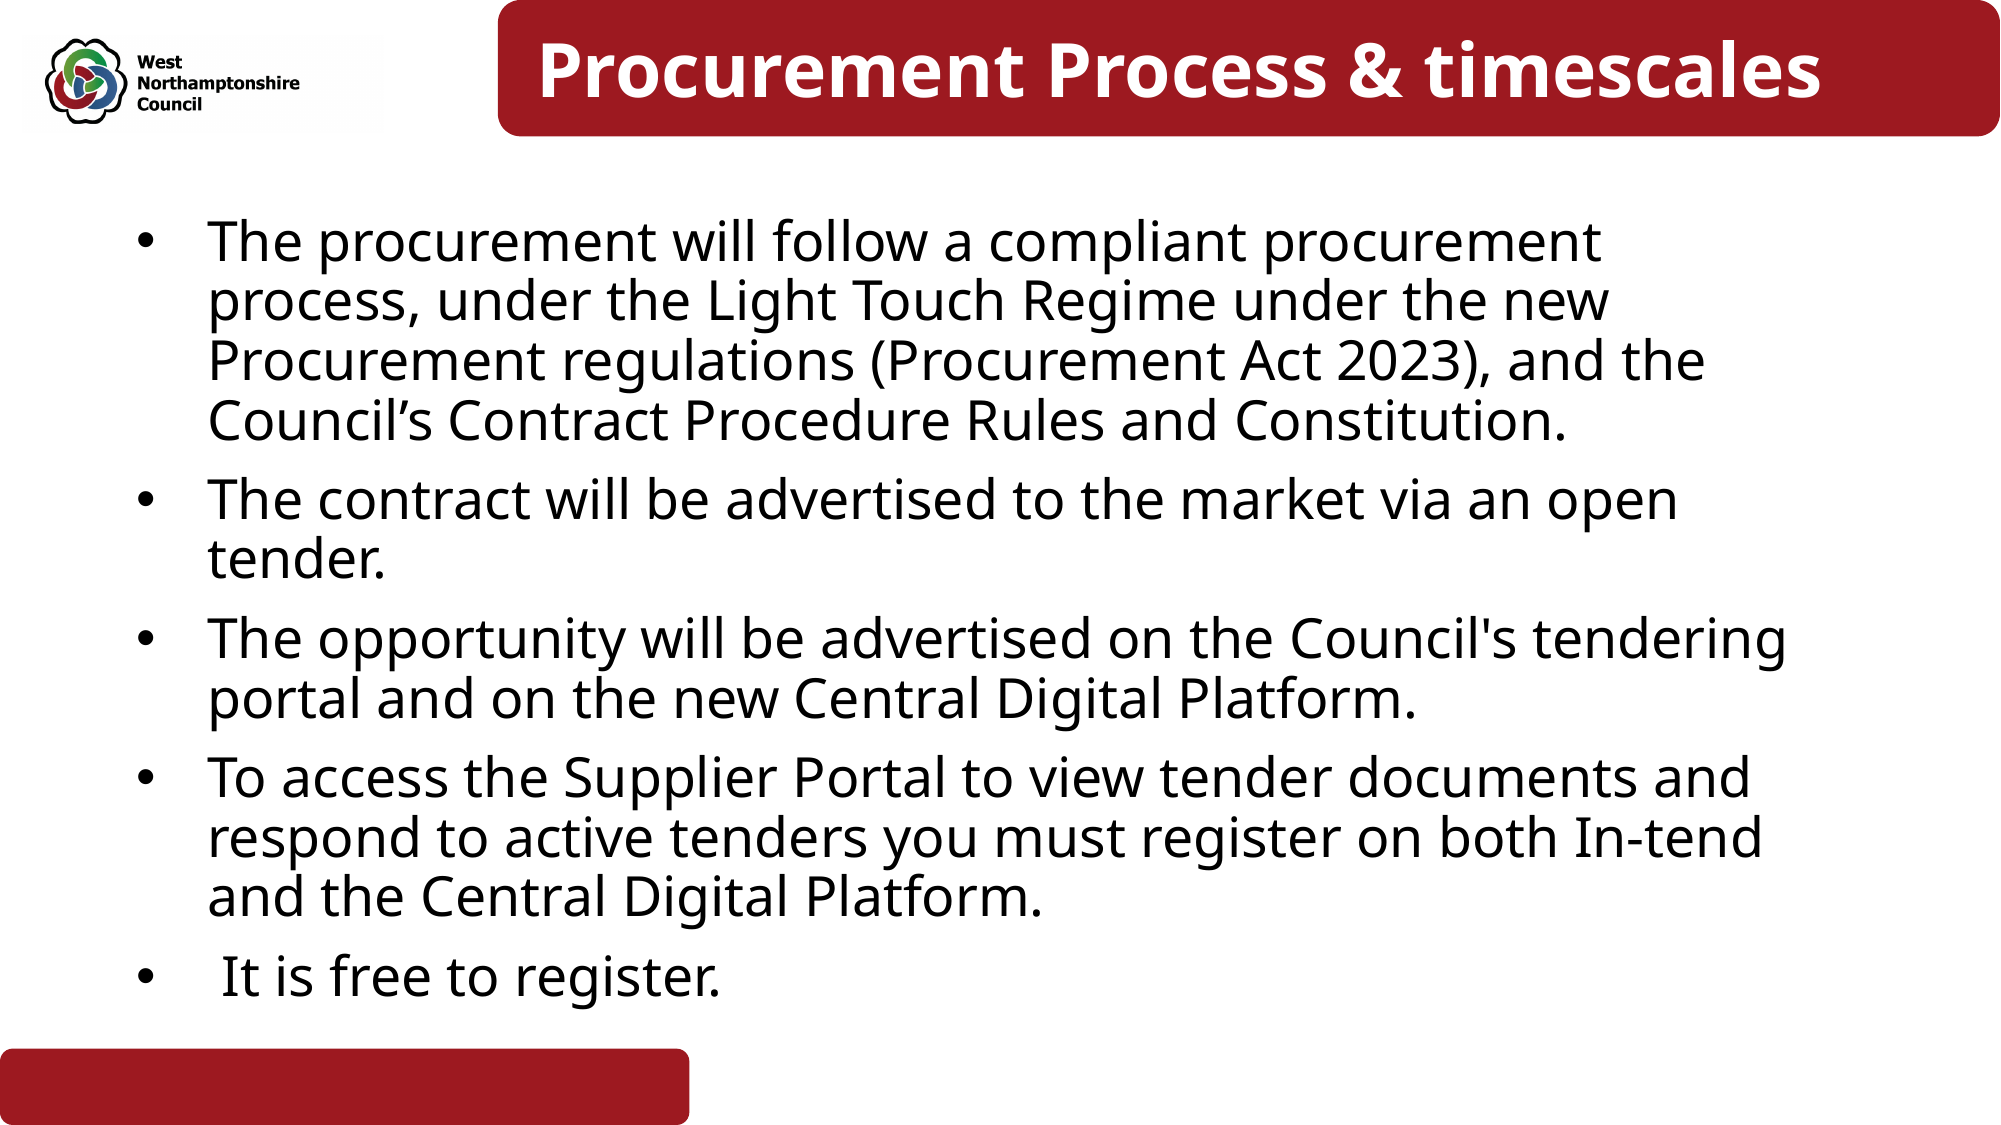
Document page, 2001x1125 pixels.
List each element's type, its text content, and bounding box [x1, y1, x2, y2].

picture [22, 35, 384, 133]
list The procurement will follow a compliant procurement process, under the Light Touch Regime under the new Procurement regulations (Procurement Act 2023), and the Council’s Contract Procedure Rules and Constitution. The contract will be advertised to the market via an open tender. The opportunity will be advertised on the Council's tendering portal and on the new Central Digital Platform. To access the Supplier Portal to view tender documents and respond to active tenders you must register on both In-tend and the Central Digital Platform. It is free to register. [121, 205, 1847, 1029]
text_box Procurement Process & timescales [521, 15, 2000, 121]
text_box [496, 0, 2000, 138]
text_box [0, 1047, 691, 1125]
